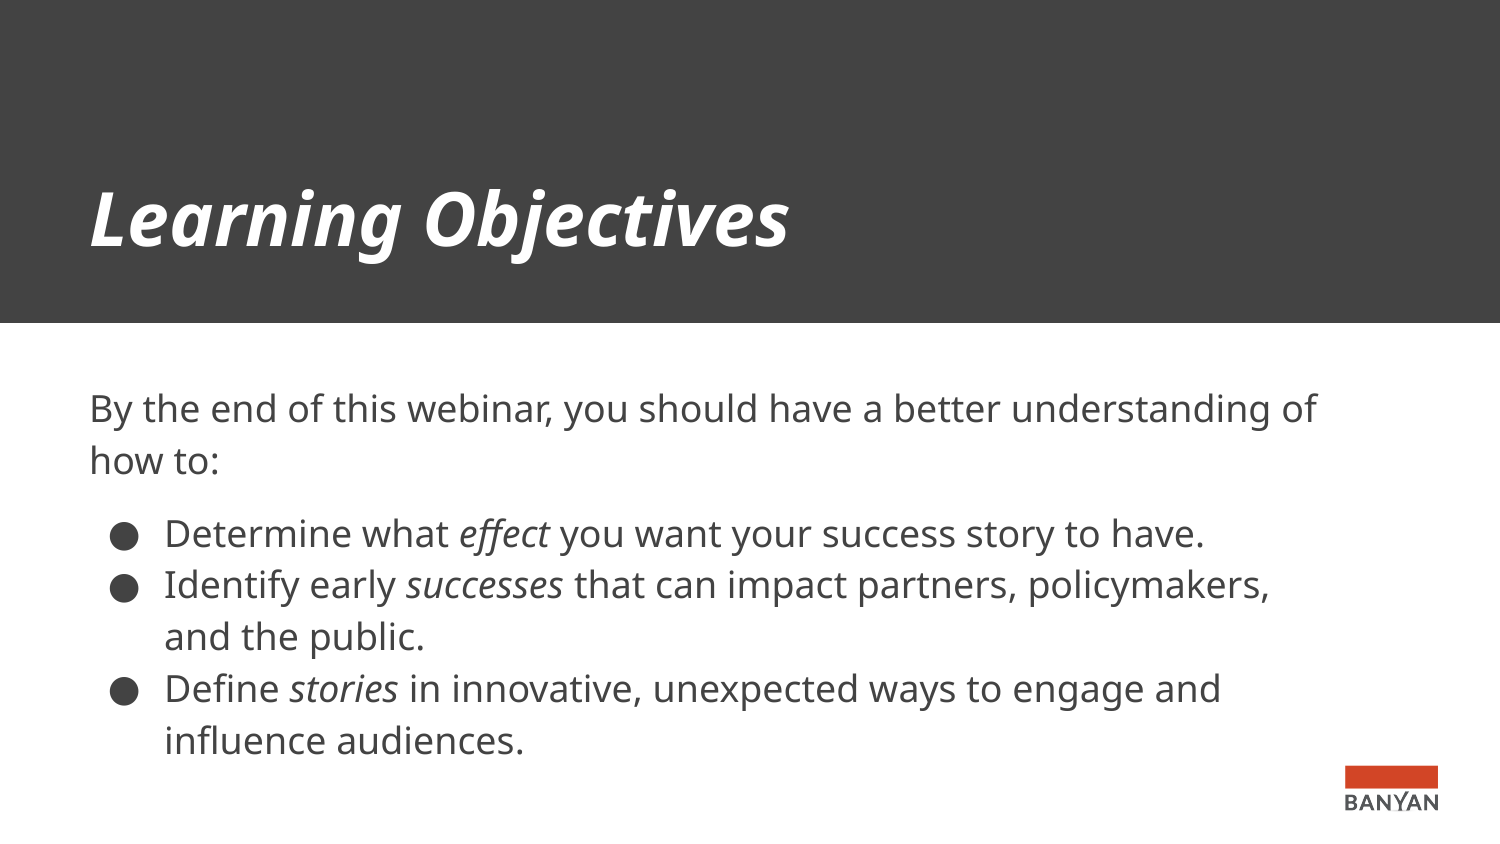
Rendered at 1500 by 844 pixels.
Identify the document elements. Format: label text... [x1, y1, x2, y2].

title Learning Objectives [74, 109, 1386, 323]
picture [1334, 754, 1449, 823]
subtitle By the end of this webinar, you should have a better understanding of how to: Determine what effect you want your success story to have. Identify early successes that can impact partners, policymakers, and the public. Define stories in innovative, unexpected ways to engage and influence audiences. [74, 363, 1359, 675]
